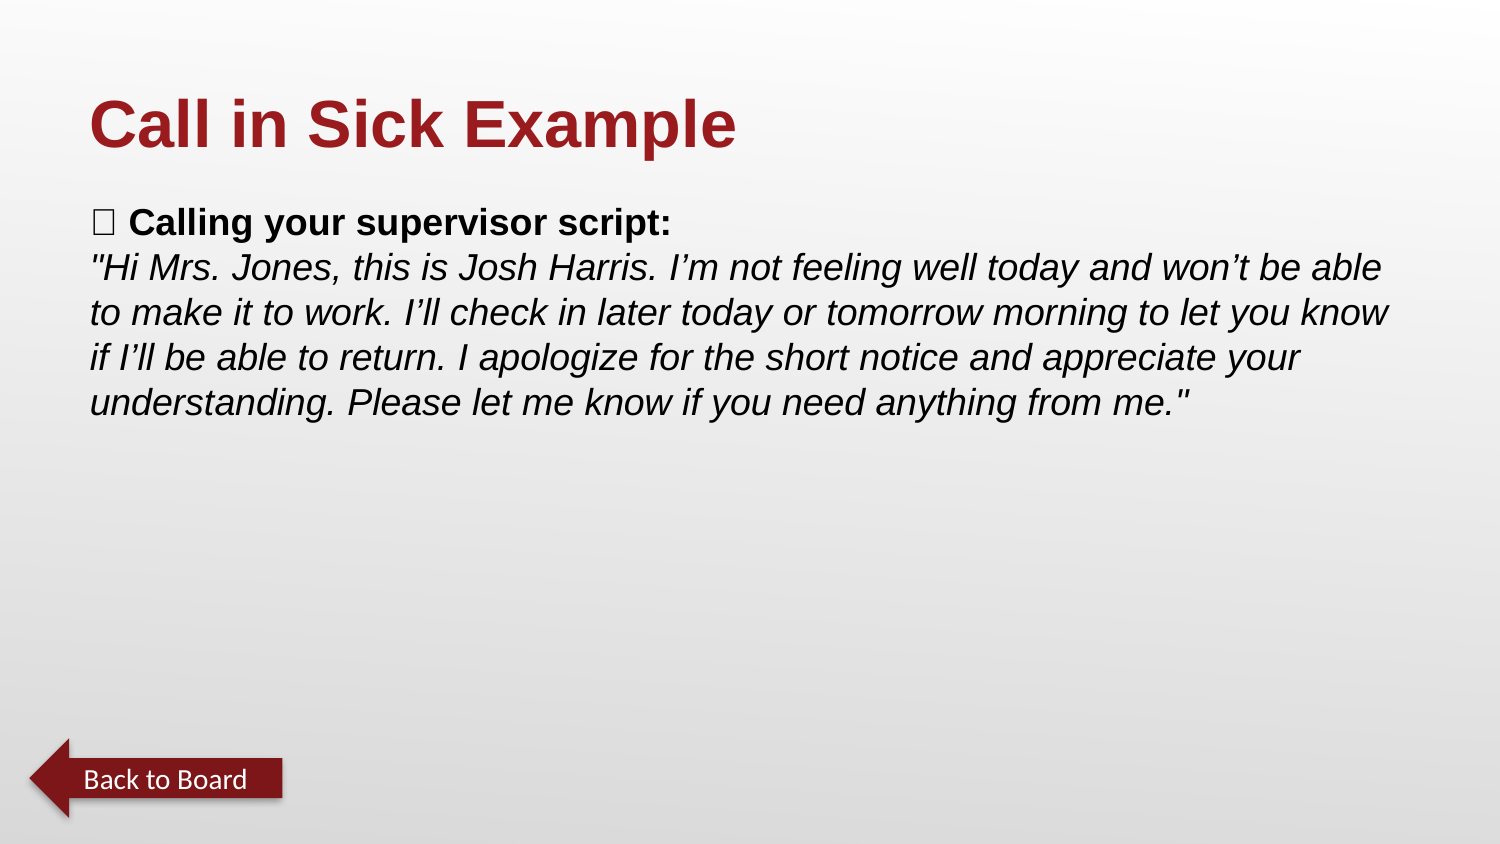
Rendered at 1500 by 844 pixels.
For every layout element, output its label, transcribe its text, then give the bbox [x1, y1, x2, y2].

text_box Call in Sick Example [74, 50, 1425, 190]
text_box Back to Board [29, 738, 283, 818]
text_box 📞 Calling your supervisor script: "Hi Mrs. Jones, this is Josh Harris. I’m not feeling well today and won’t be able to make it to work. I’ll check in later today or tomorrow morning to let you know if I’ll be able to return. I apologize for the short notice and appreciate your understanding. Please let me know if you need anything from me." [74, 190, 1425, 779]
